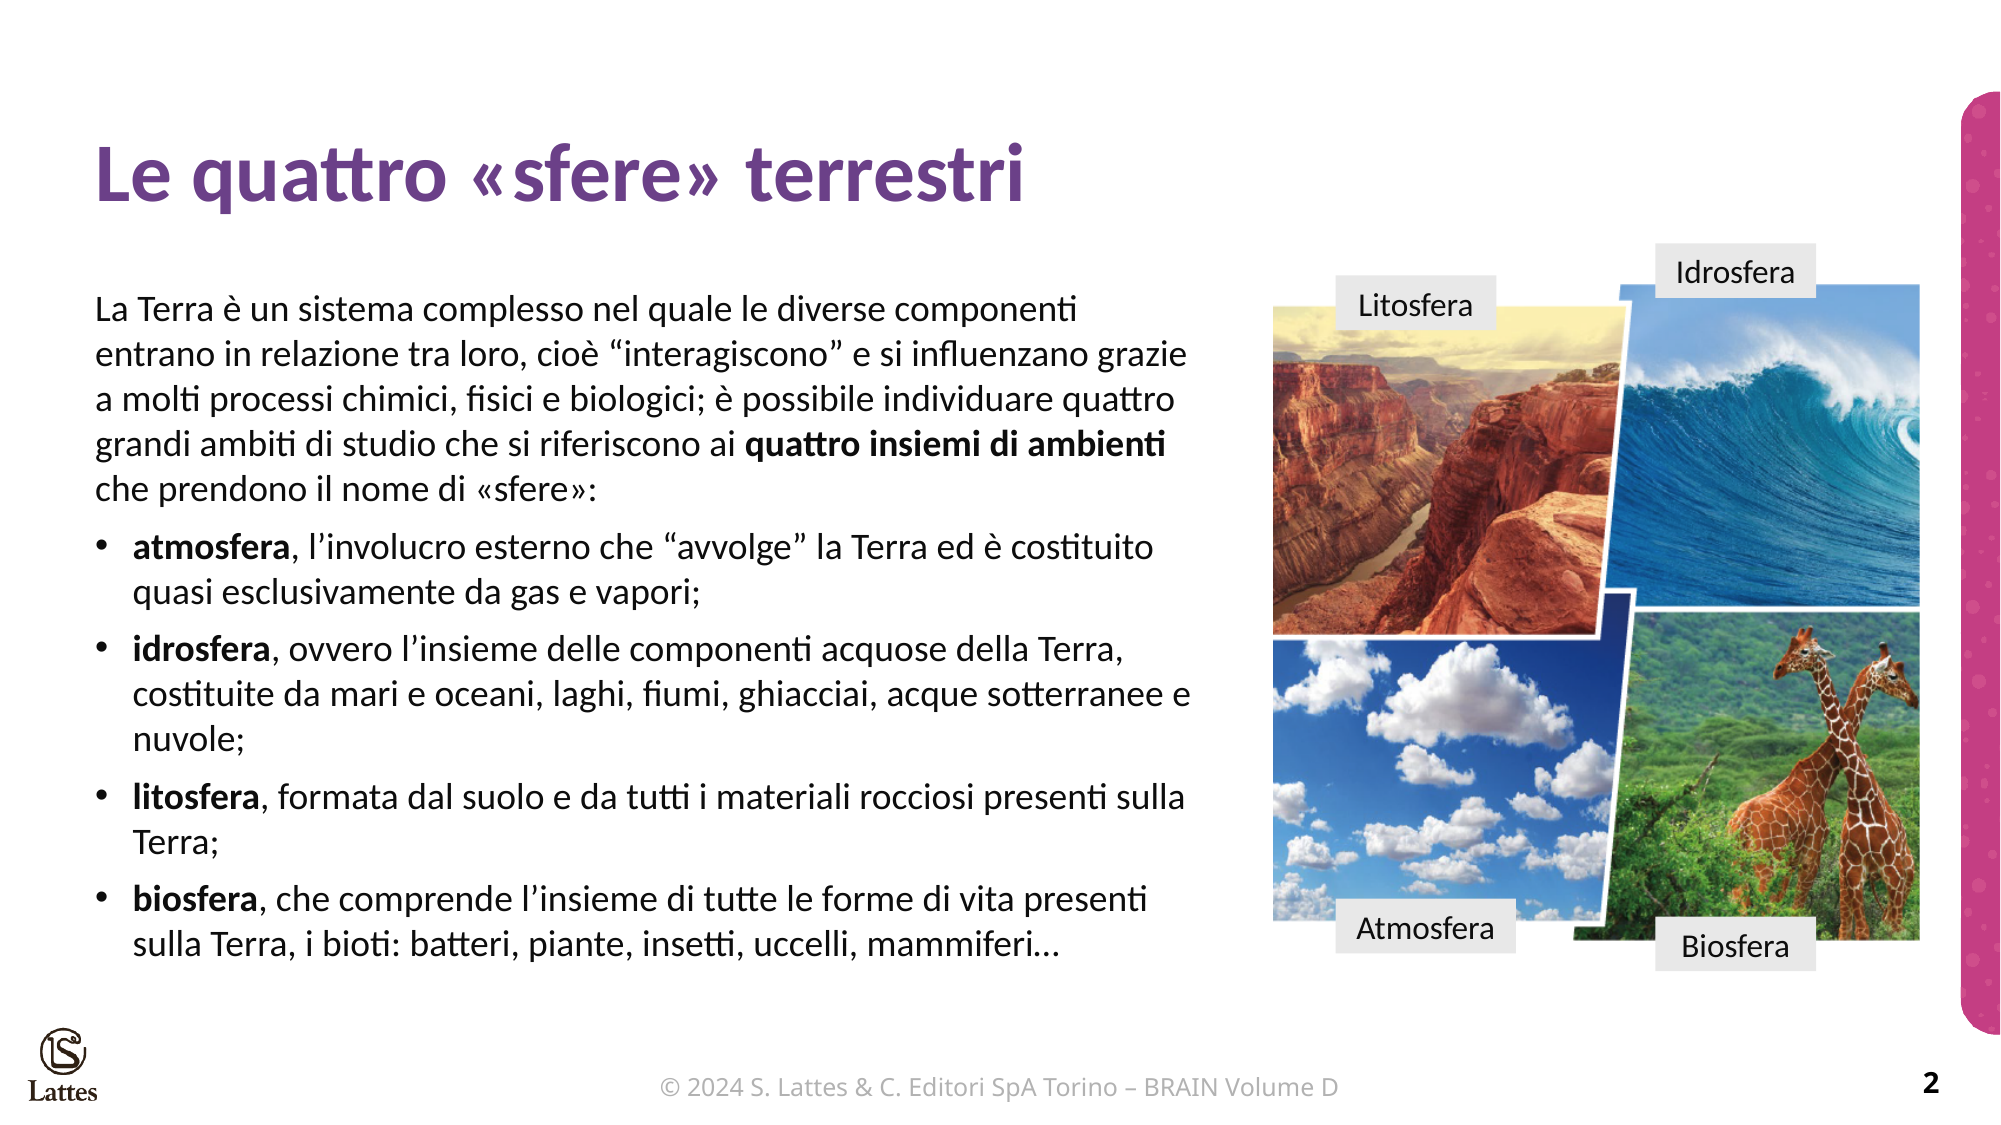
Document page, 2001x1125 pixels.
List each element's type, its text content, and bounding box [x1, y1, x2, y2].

list La Terra è un sistema complesso nel quale le diverse componenti entrano in relazione tra loro, cioè “interagiscono” e si influenzano grazie a molti processi chimici, fisici e biologici; è possibile individuare quattro grandi ambiti di studio che si riferiscono ai quattro insiemi di ambienti che prendono il nome di «sfere»: atmosfera, l’involucro esterno che “avvolge” la Terra ed è costituito quasi esclusivamente da gas e vapori; idrosfera, ovvero l’insieme delle componenti acquose della Terra, costituite da mari e oceani, laghi, fiumi, ghiacciai, acque sotterranee e nuvole; litosfera, formata dal suolo e da tutti i materiali rocciosi presenti sulla Terra; biosfera, che comprende l’insieme di tutte le forme di vita presenti sulla Terra, i bioti: batteri, piante, insetti, uccelli, mammiferi… [80, 276, 1215, 1040]
text_box Atmosfera [1335, 950, 1516, 954]
picture [27, 1027, 97, 1101]
picture [1272, 276, 1921, 950]
picture [1958, 86, 2001, 1039]
text_box Biosfera [1655, 950, 1817, 972]
title Le quattro «sfere» terrestri [80, 65, 1133, 276]
text_box Idrosfera [1655, 243, 1817, 276]
